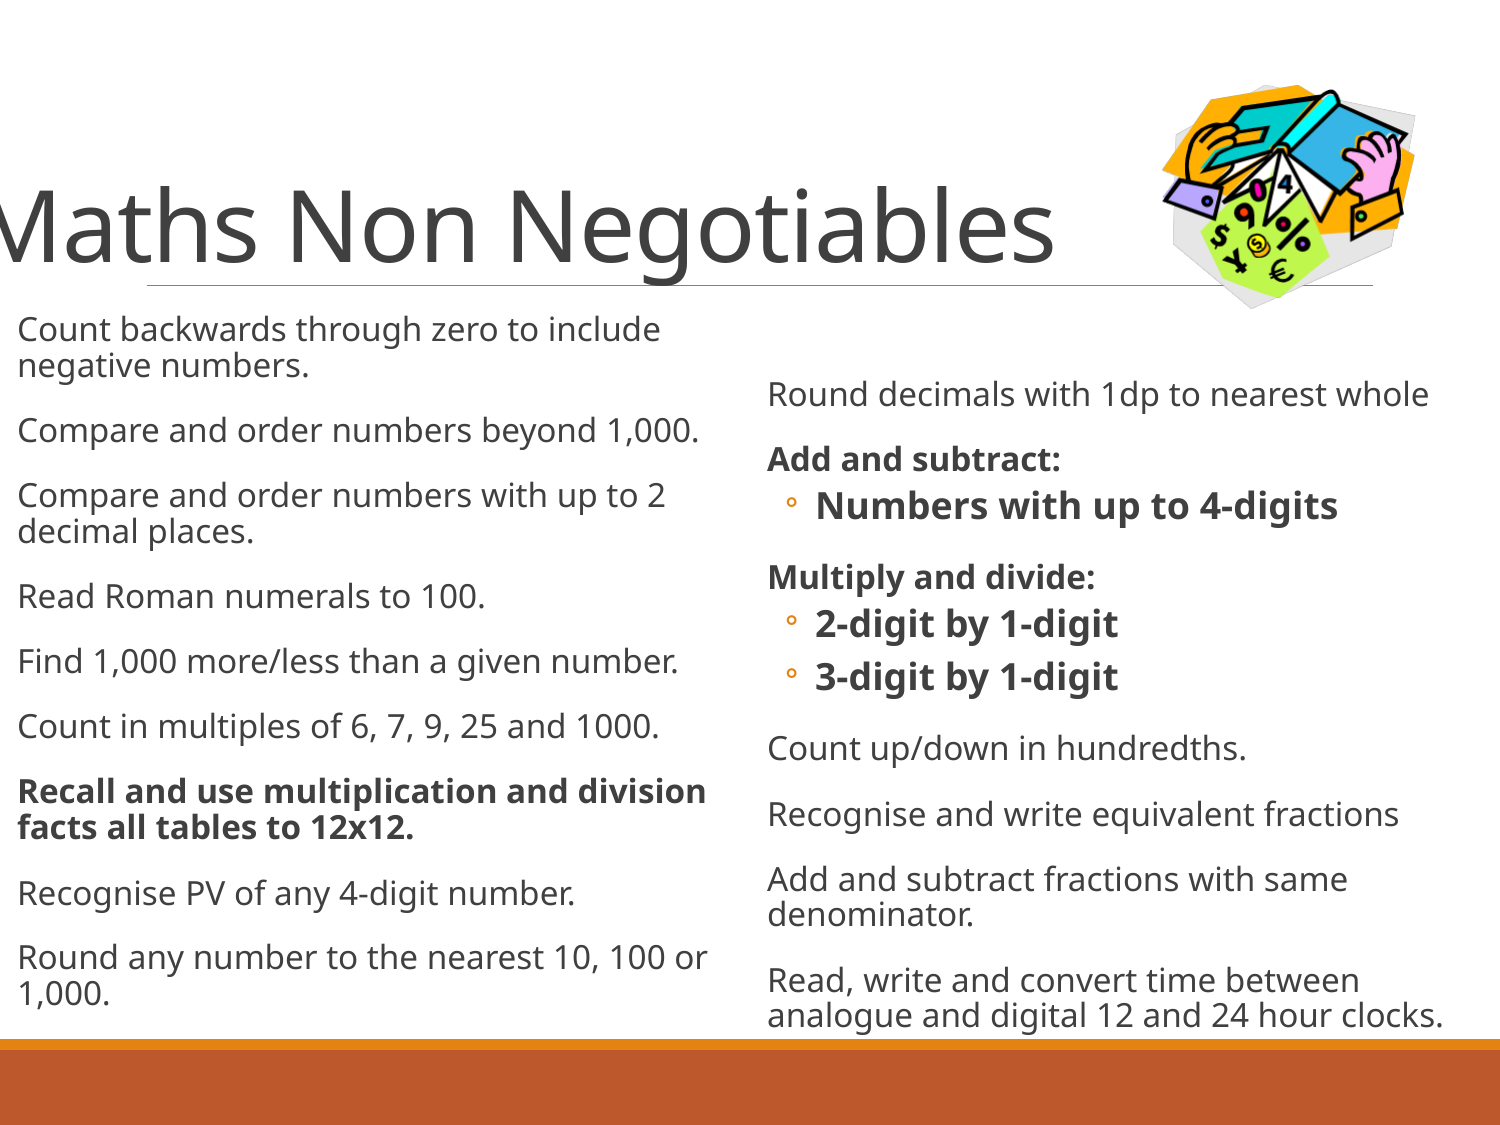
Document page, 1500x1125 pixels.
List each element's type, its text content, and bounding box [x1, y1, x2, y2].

picture [1162, 80, 1420, 312]
title Maths Non Negotiables [0, 102, 1159, 291]
list Count backwards through zero to include negative numbers. Compare and order numbers beyond 1,000. Compare and order numbers with up to 2 decimal places. Read Roman numerals to 100. Find 1,000 more/less than a given number. Count in multiples of 6, 7, 9, 25 and 1000. Recall and use multiplication and division facts all tables to 12x12. Recognise PV of any 4-digit number. Round any number to the nearest 10, 100 or 1,000. Round decimals with 1dp to nearest whole Add and subtract: Numbers with up to 4-digits Multiply and divide: 2-digit by 1-digit 3-digit by 1-digit Count up/down in hundredths. Recognise and write equivalent fractions Add and subtract fractions with same denominator. Read, write and convert time between analogue and digital 12 and 24 hour clocks. [2, 305, 1500, 1054]
